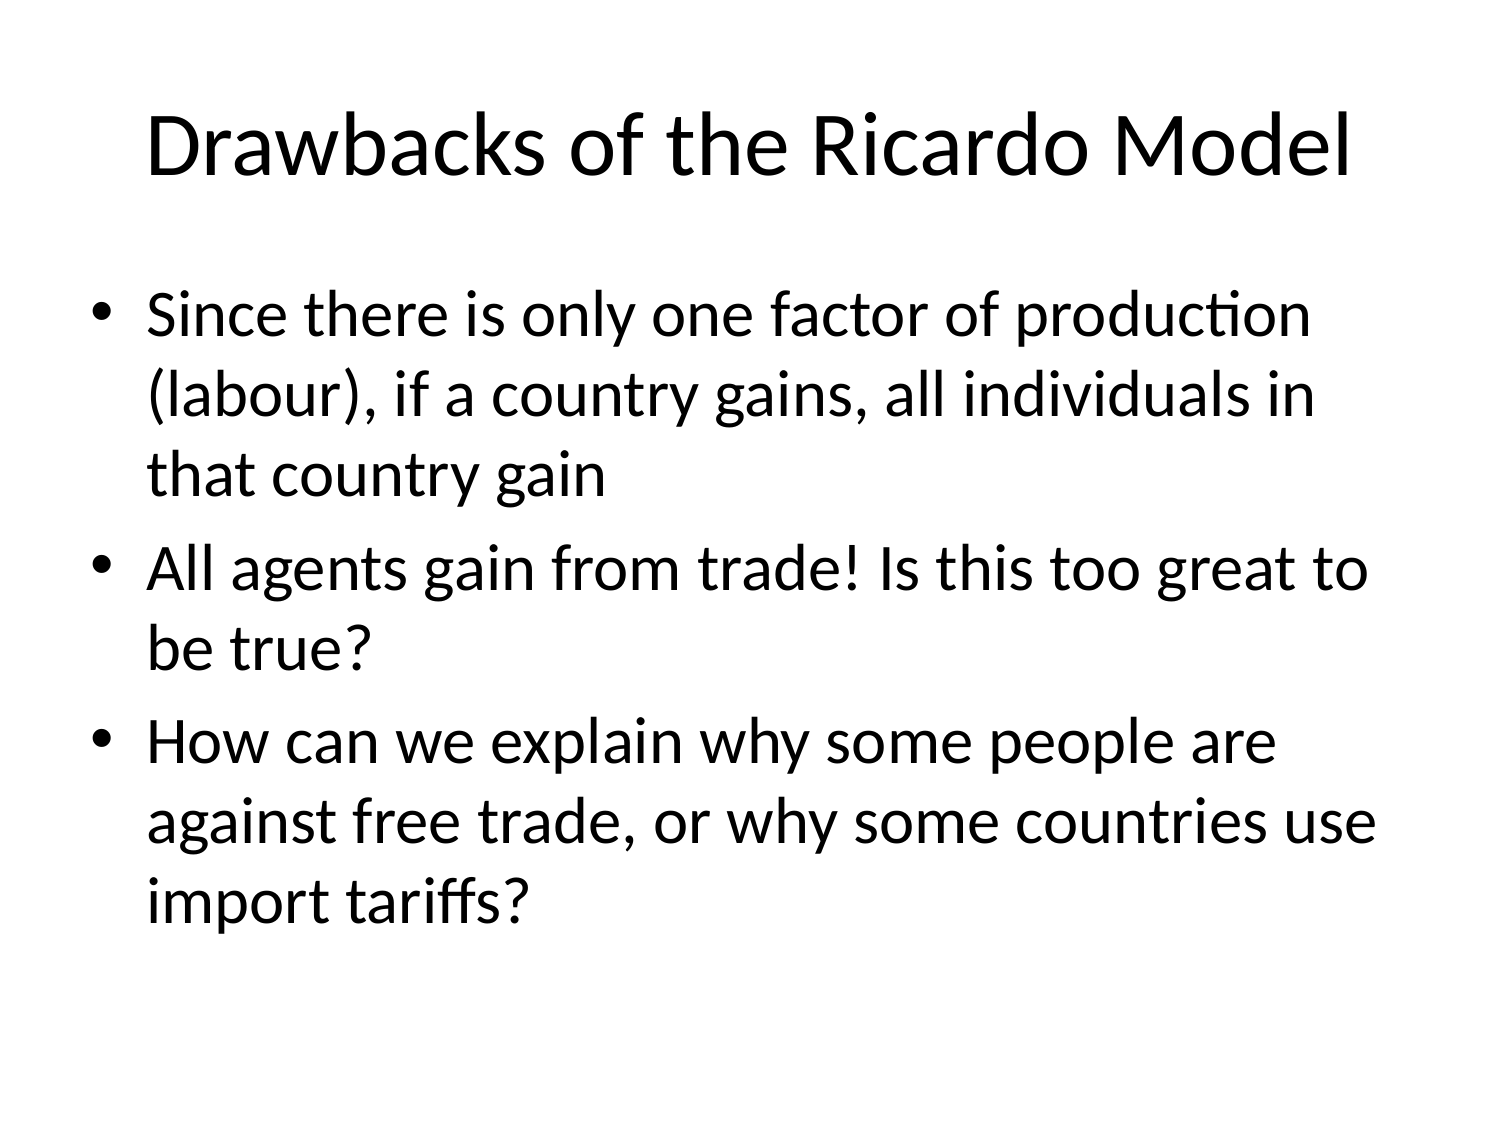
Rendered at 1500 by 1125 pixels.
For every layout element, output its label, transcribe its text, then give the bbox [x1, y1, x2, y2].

title Drawbacks of the Ricardo Model [75, 45, 1425, 233]
list Since there is only one factor of production (labour), if a country gains, all individuals in that country gain All agents gain from trade! Is this too great to be true? How can we explain why some people are against free trade, or why some countries use import tariffs? [75, 262, 1425, 1005]
